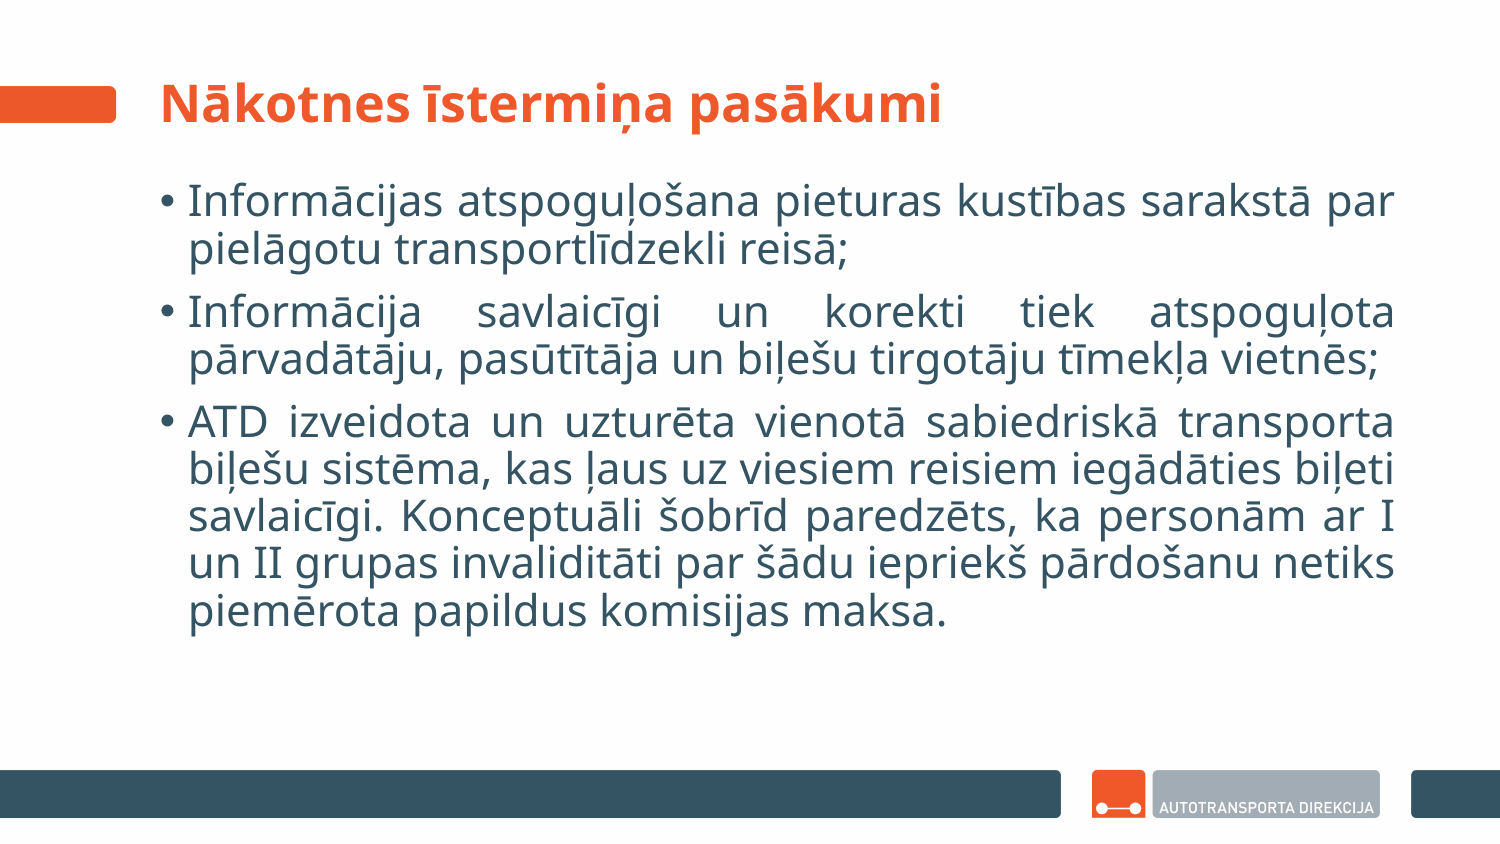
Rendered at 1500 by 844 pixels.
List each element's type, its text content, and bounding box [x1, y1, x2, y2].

picture [0, 0, 1500, 844]
title Nākotnes īstermiņa pasākumi [144, 63, 1412, 171]
list Informācijas atspoguļošana pieturas kustības sarakstā par pielāgotu transportlīdzekli reisā; Informācija savlaicīgi un korekti tiek atspoguļota pārvadātāju, pasūtītāja un biļešu tirgotāju tīmekļa vietnēs; ATD izveidota un uzturēta vienotā sabiedriskā transporta biļešu sistēma, kas ļaus uz viesiem reisiem iegādāties biļeti savlaicīgi. Konceptuāli šobrīd paredzēts, ka personām ar I un II grupas invaliditāti par šādu iepriekš pārdošanu netiks piemērota papildus komisijas maksa. [144, 171, 1412, 710]
